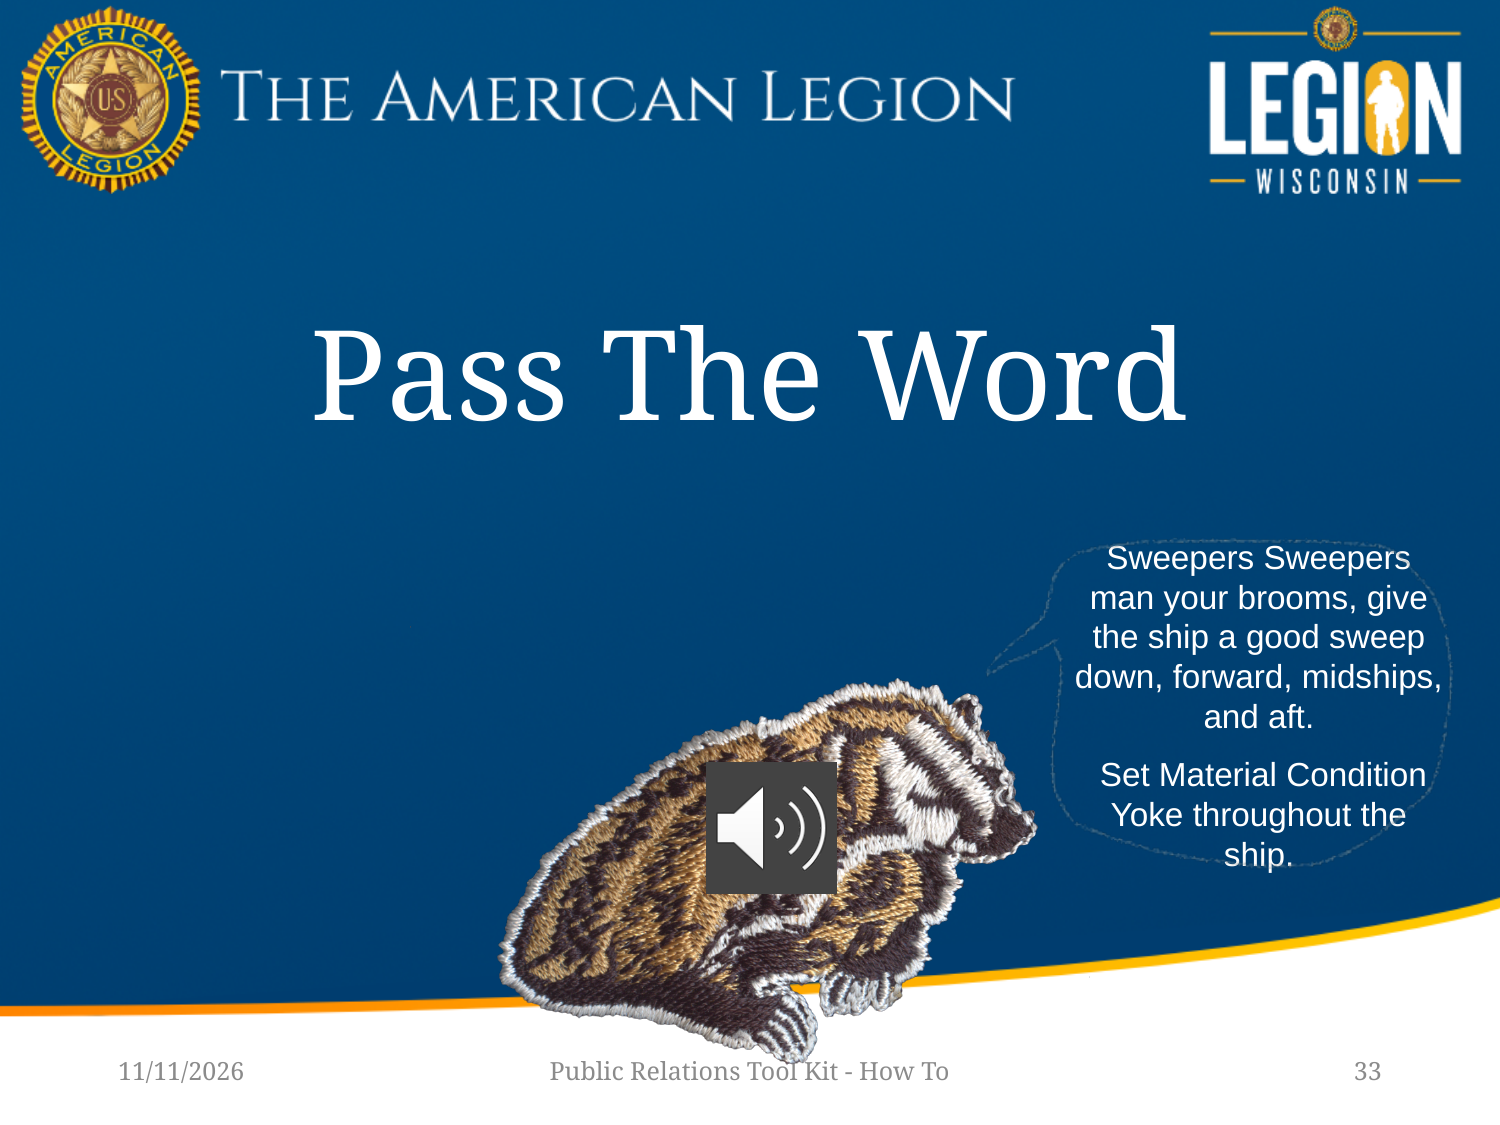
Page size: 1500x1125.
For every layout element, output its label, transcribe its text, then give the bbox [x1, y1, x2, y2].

title Pass The Word [112, 184, 1388, 576]
slide_number 33 [1059, 1042, 1397, 1103]
picture [0, 0, 1500, 1125]
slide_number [103, 1042, 441, 1103]
footer Public Relations Tool Kit - How To [496, 1042, 1004, 1103]
